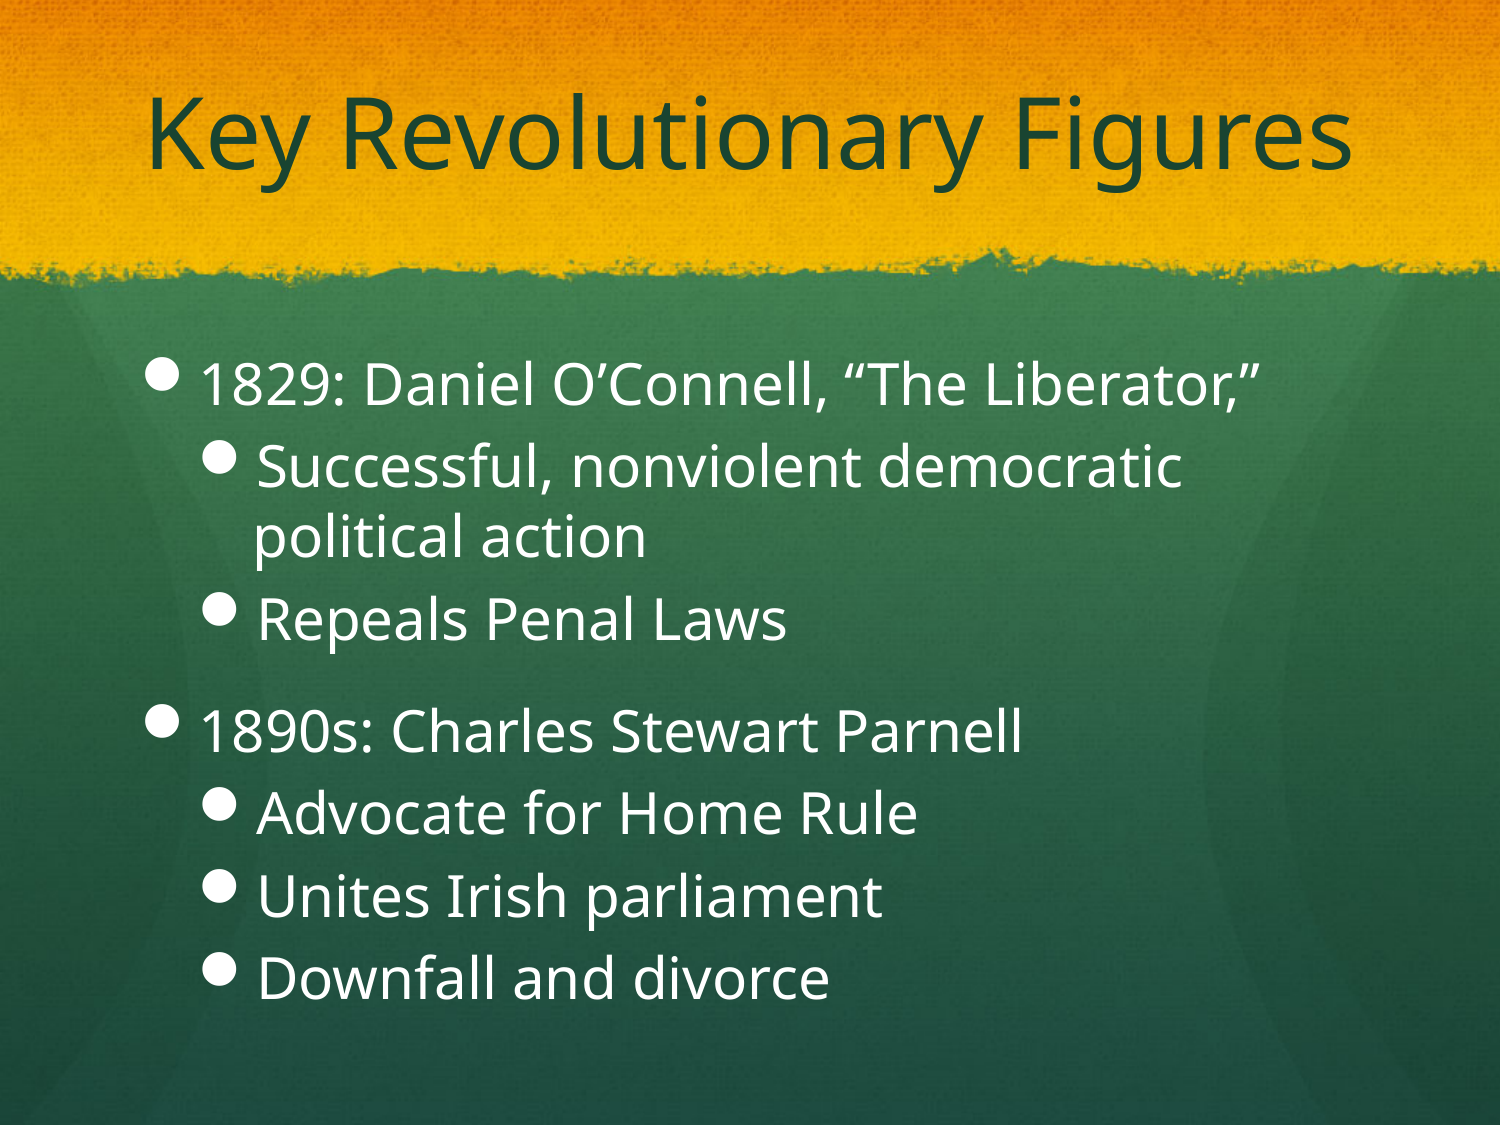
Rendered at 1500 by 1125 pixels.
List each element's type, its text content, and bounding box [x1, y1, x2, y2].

list 1829: Daniel O’Connell, “The Liberator,” Successful, nonviolent democratic political action Repeals Penal Laws 1890s: Charles Stewart Parnell Advocate for Home Rule Unites Irish parliament Downfall and divorce [125, 339, 1375, 1026]
picture [0, 0, 1500, 1125]
title Key Revolutionary Figures [125, 12, 1375, 246]
